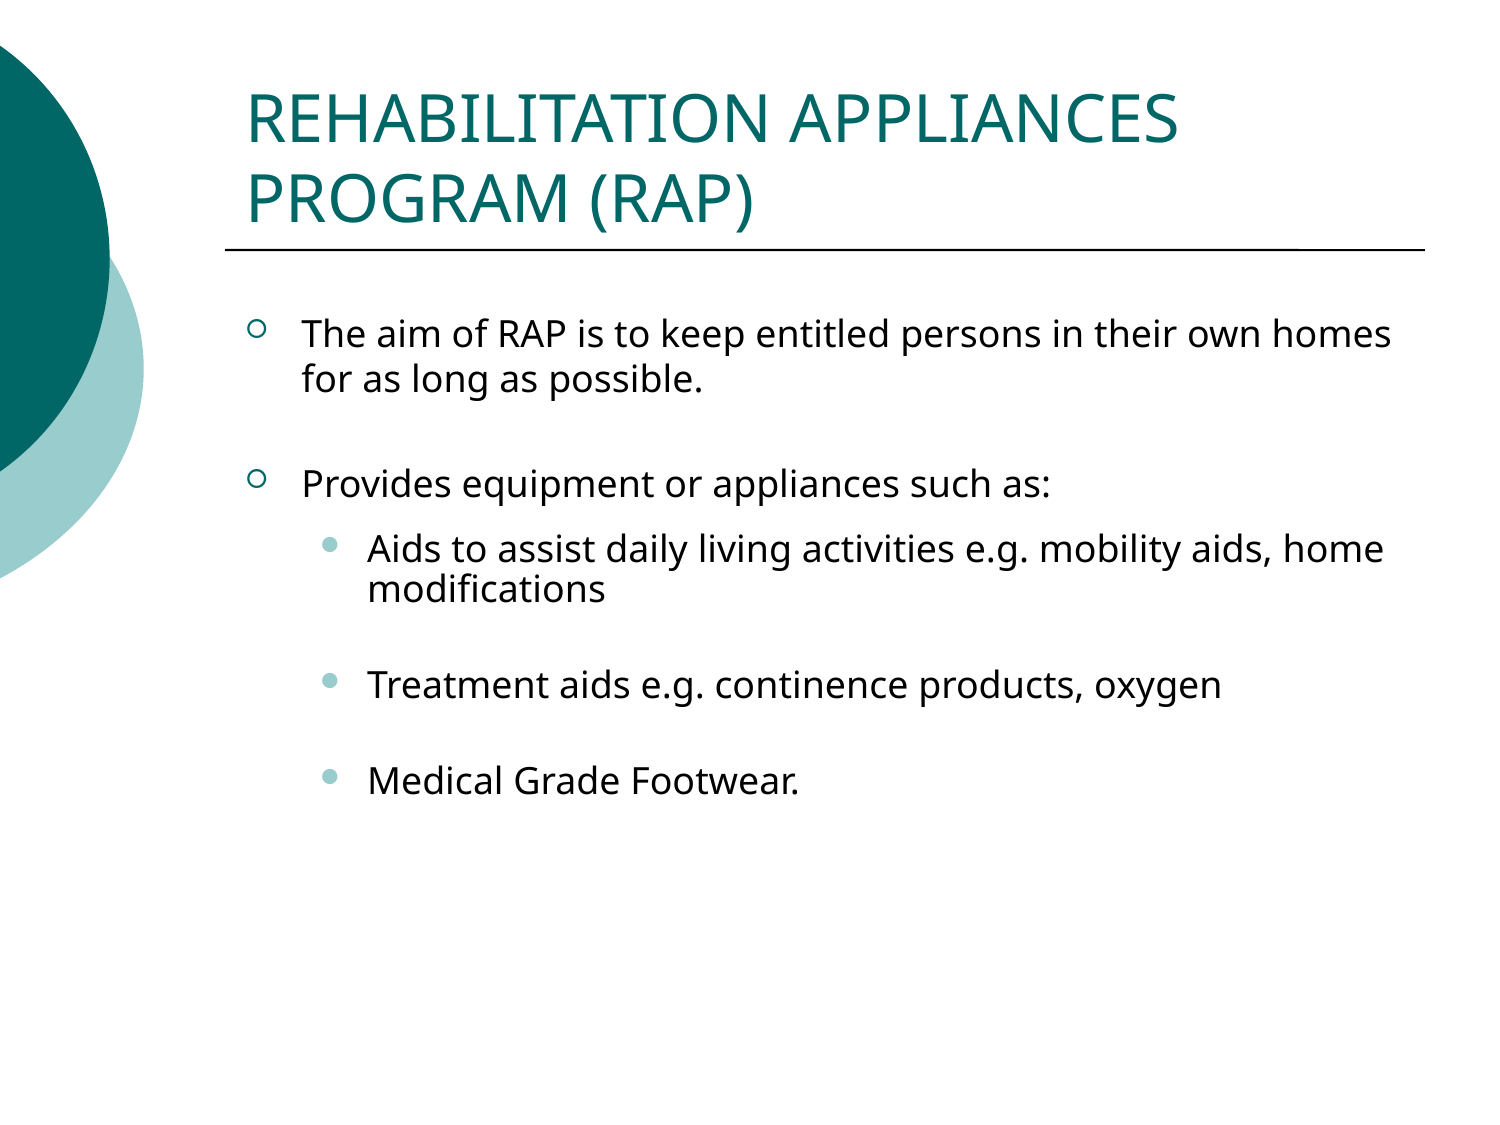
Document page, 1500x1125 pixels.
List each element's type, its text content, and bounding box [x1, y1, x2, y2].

title REHABILITATION APPLIANCES PROGRAM (RAP) [230, 78, 1430, 244]
list The aim of RAP is to keep entitled persons in their own homes for as long as possible. Provides equipment or appliances such as: Aids to assist daily living activities e.g. mobility aids, home modifications Treatment aids e.g. continence products, oxygen Medical Grade Footwear. [230, 302, 1430, 978]
